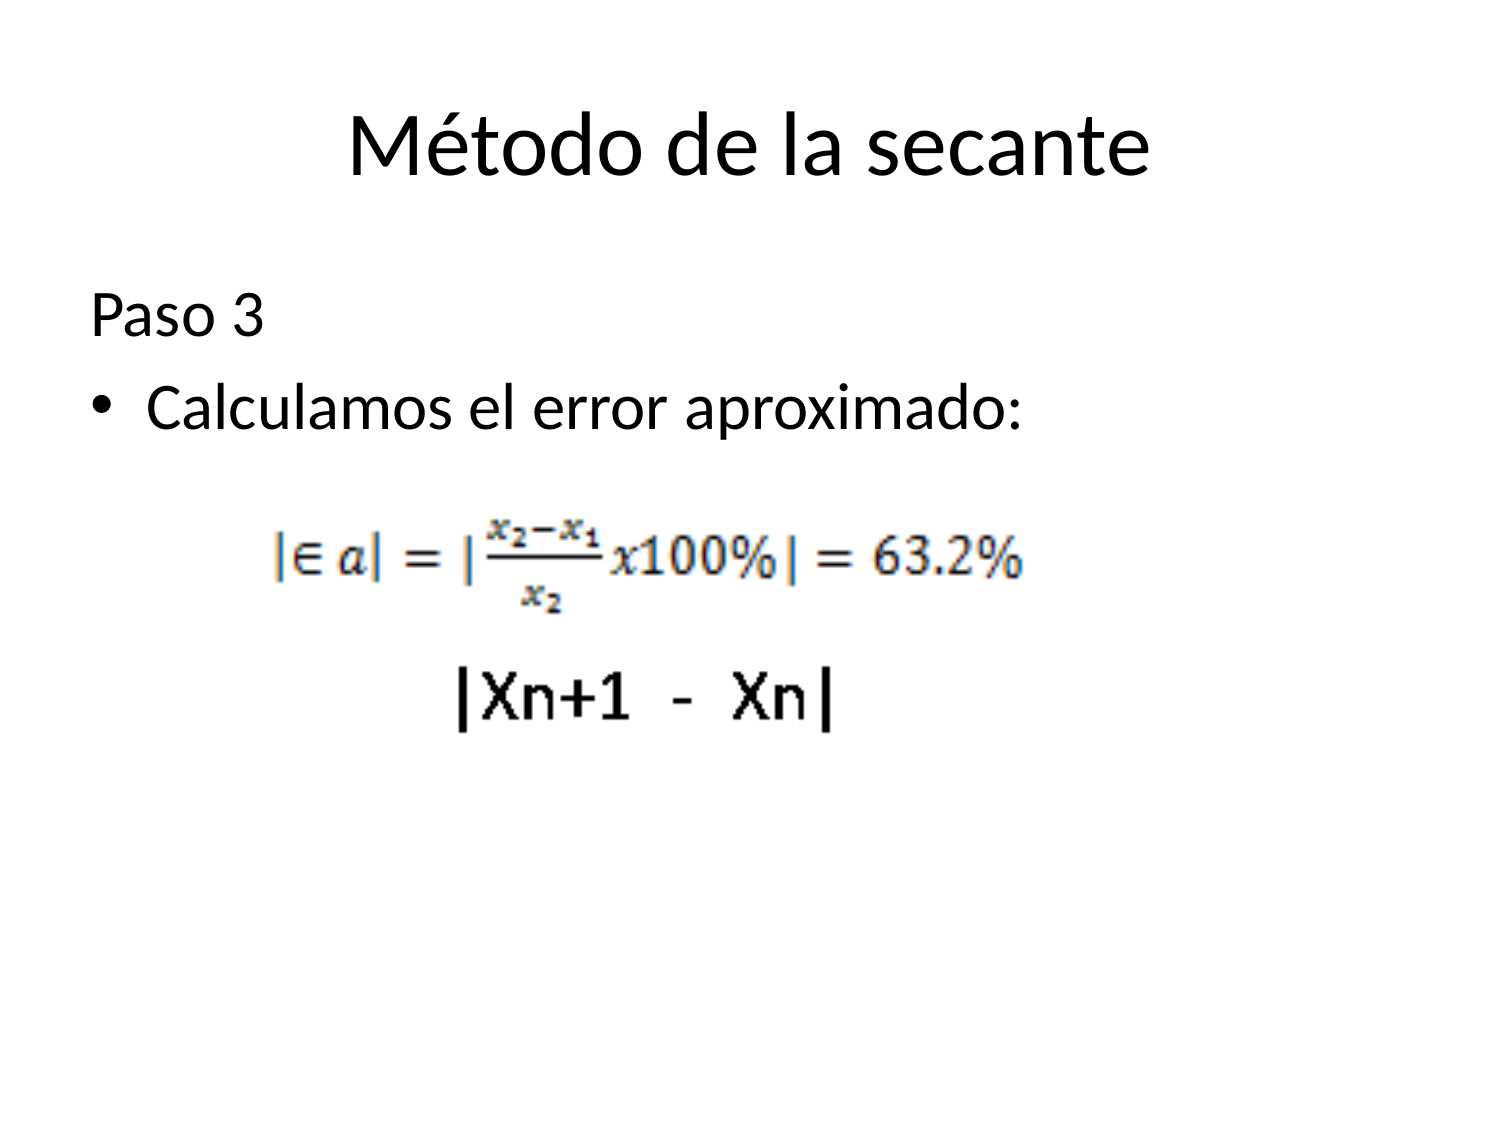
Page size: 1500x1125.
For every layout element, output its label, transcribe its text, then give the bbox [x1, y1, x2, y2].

picture [241, 467, 1058, 745]
title Método de la secante [75, 45, 1425, 233]
list Paso 3 Calculamos el error aproximado: [75, 262, 1425, 1005]
